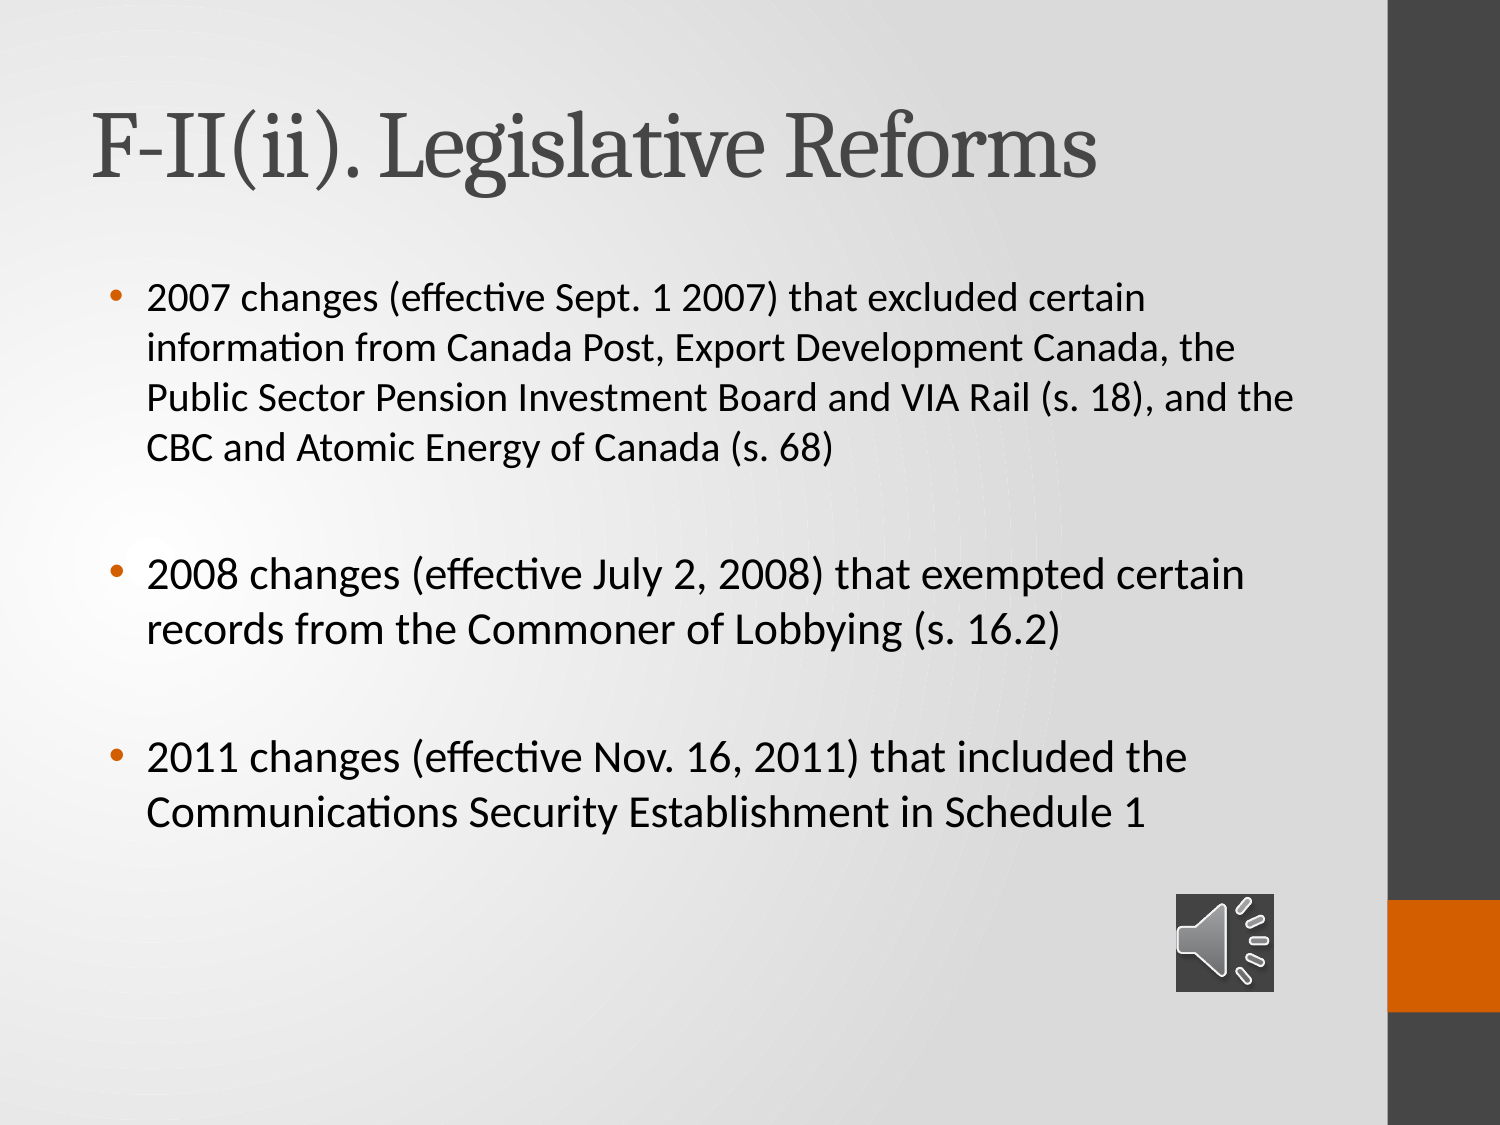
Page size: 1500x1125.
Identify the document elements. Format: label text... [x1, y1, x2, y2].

picture [1174, 892, 1276, 994]
title F-II(ii). Legislative Reforms [75, 45, 1325, 233]
list 2007 changes (effective Sept. 1 2007) that excluded certain information from Canada Post, Export Development Canada, the Public Sector Pension Investment Board and VIA Rail (s. 18), and the CBC and Atomic Energy of Canada (s. 68) 2008 changes (effective July 2, 2008) that exempted certain records from the Commoner of Lobbying (s. 16.2) 2011 changes (effective Nov. 16, 2011) that included the Communications Security Establishment in Schedule 1 [75, 262, 1325, 1050]
